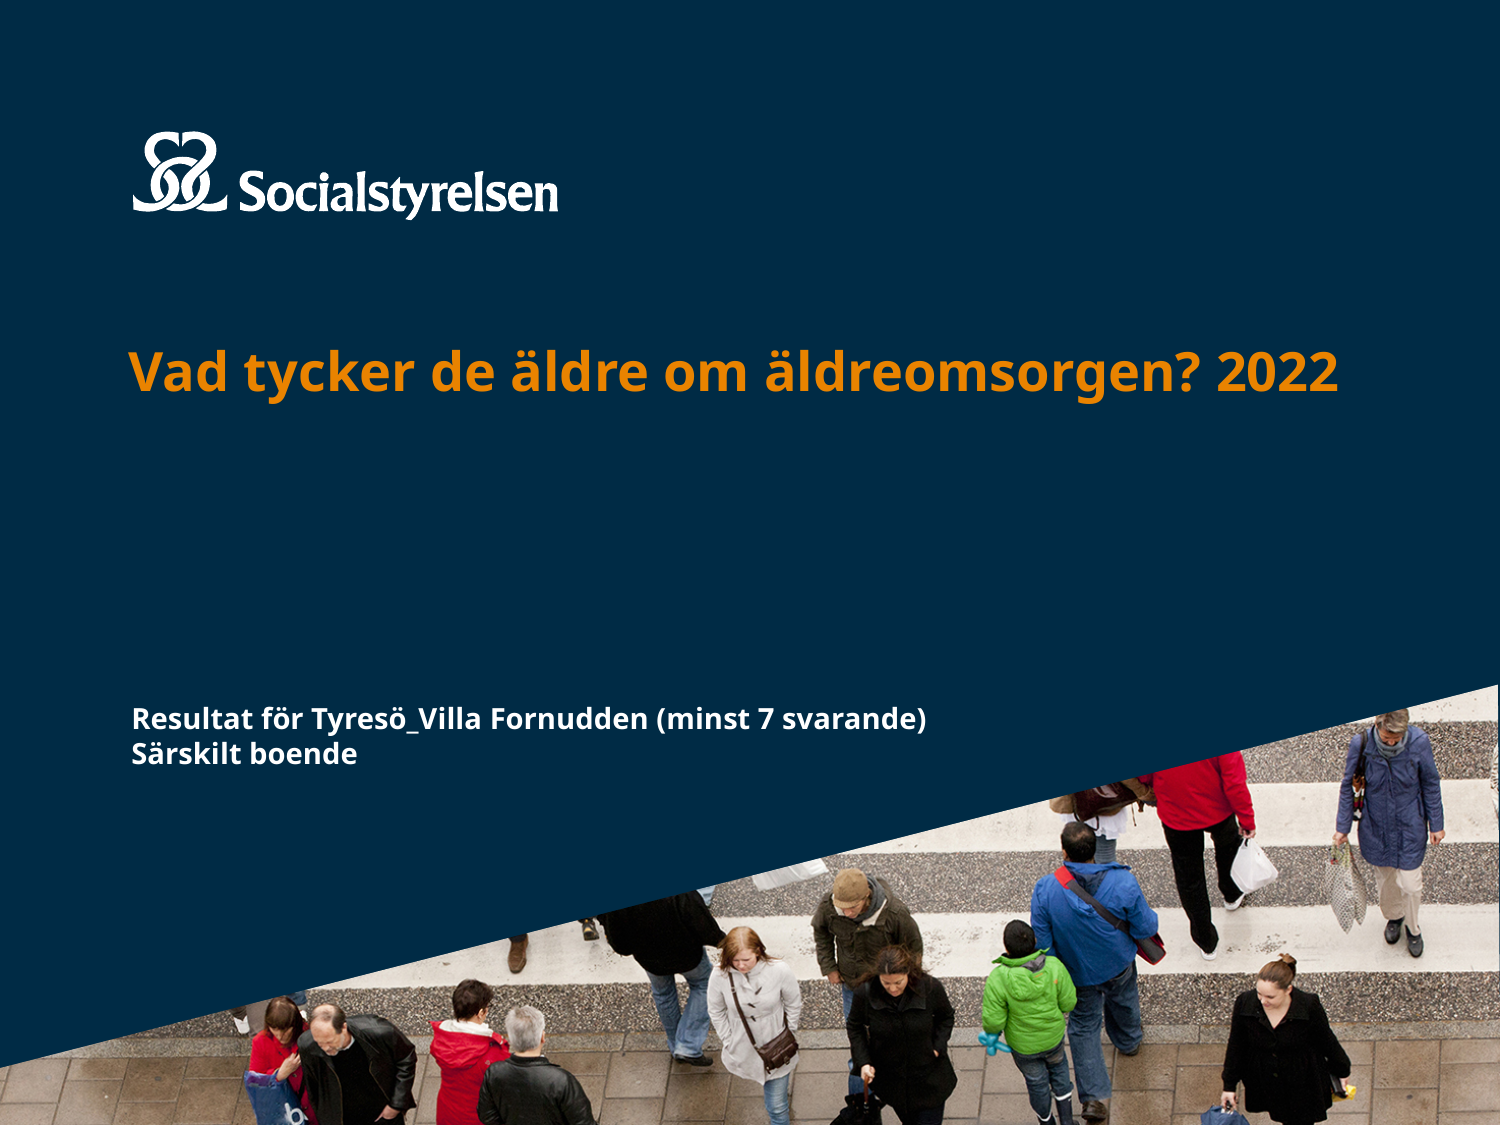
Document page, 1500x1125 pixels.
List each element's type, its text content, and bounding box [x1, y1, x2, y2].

picture [0, 684, 1500, 1125]
title Vad tycker de äldre om äldreomsorgen? 2022 [128, 337, 1404, 519]
